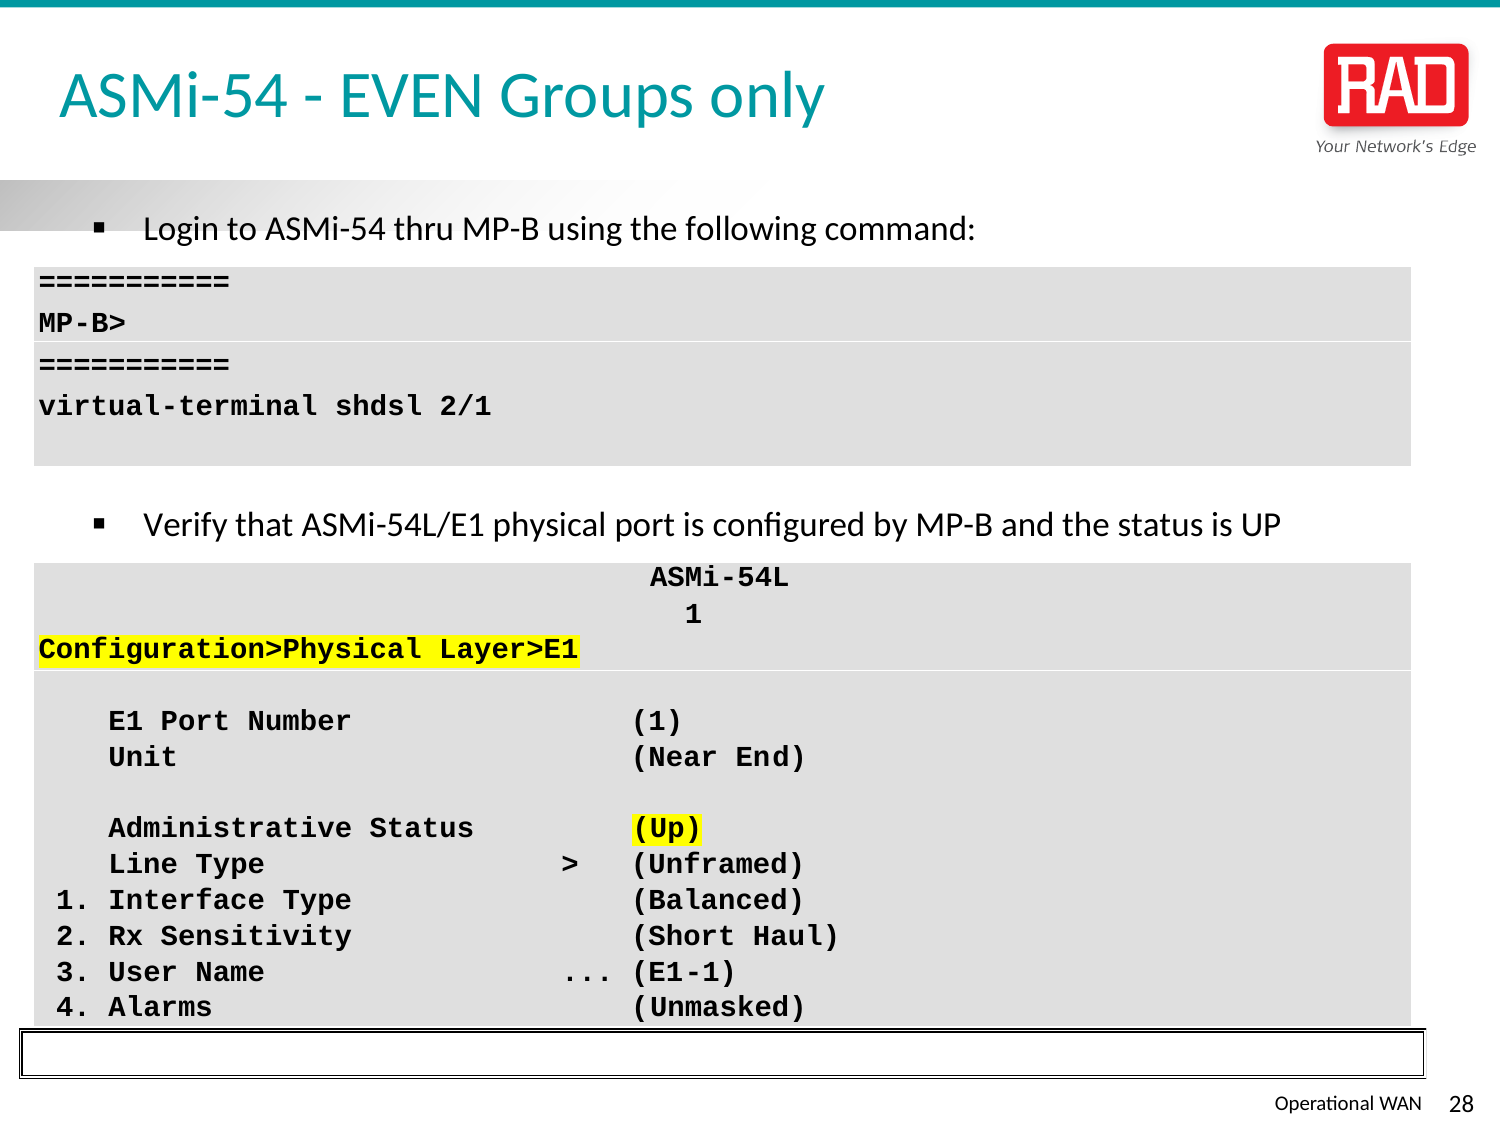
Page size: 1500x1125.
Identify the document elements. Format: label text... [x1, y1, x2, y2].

title ASMi-54 - EVEN Groups only [59, 32, 1195, 162]
picture [17, 206, 1427, 1084]
picture [1312, 34, 1483, 148]
